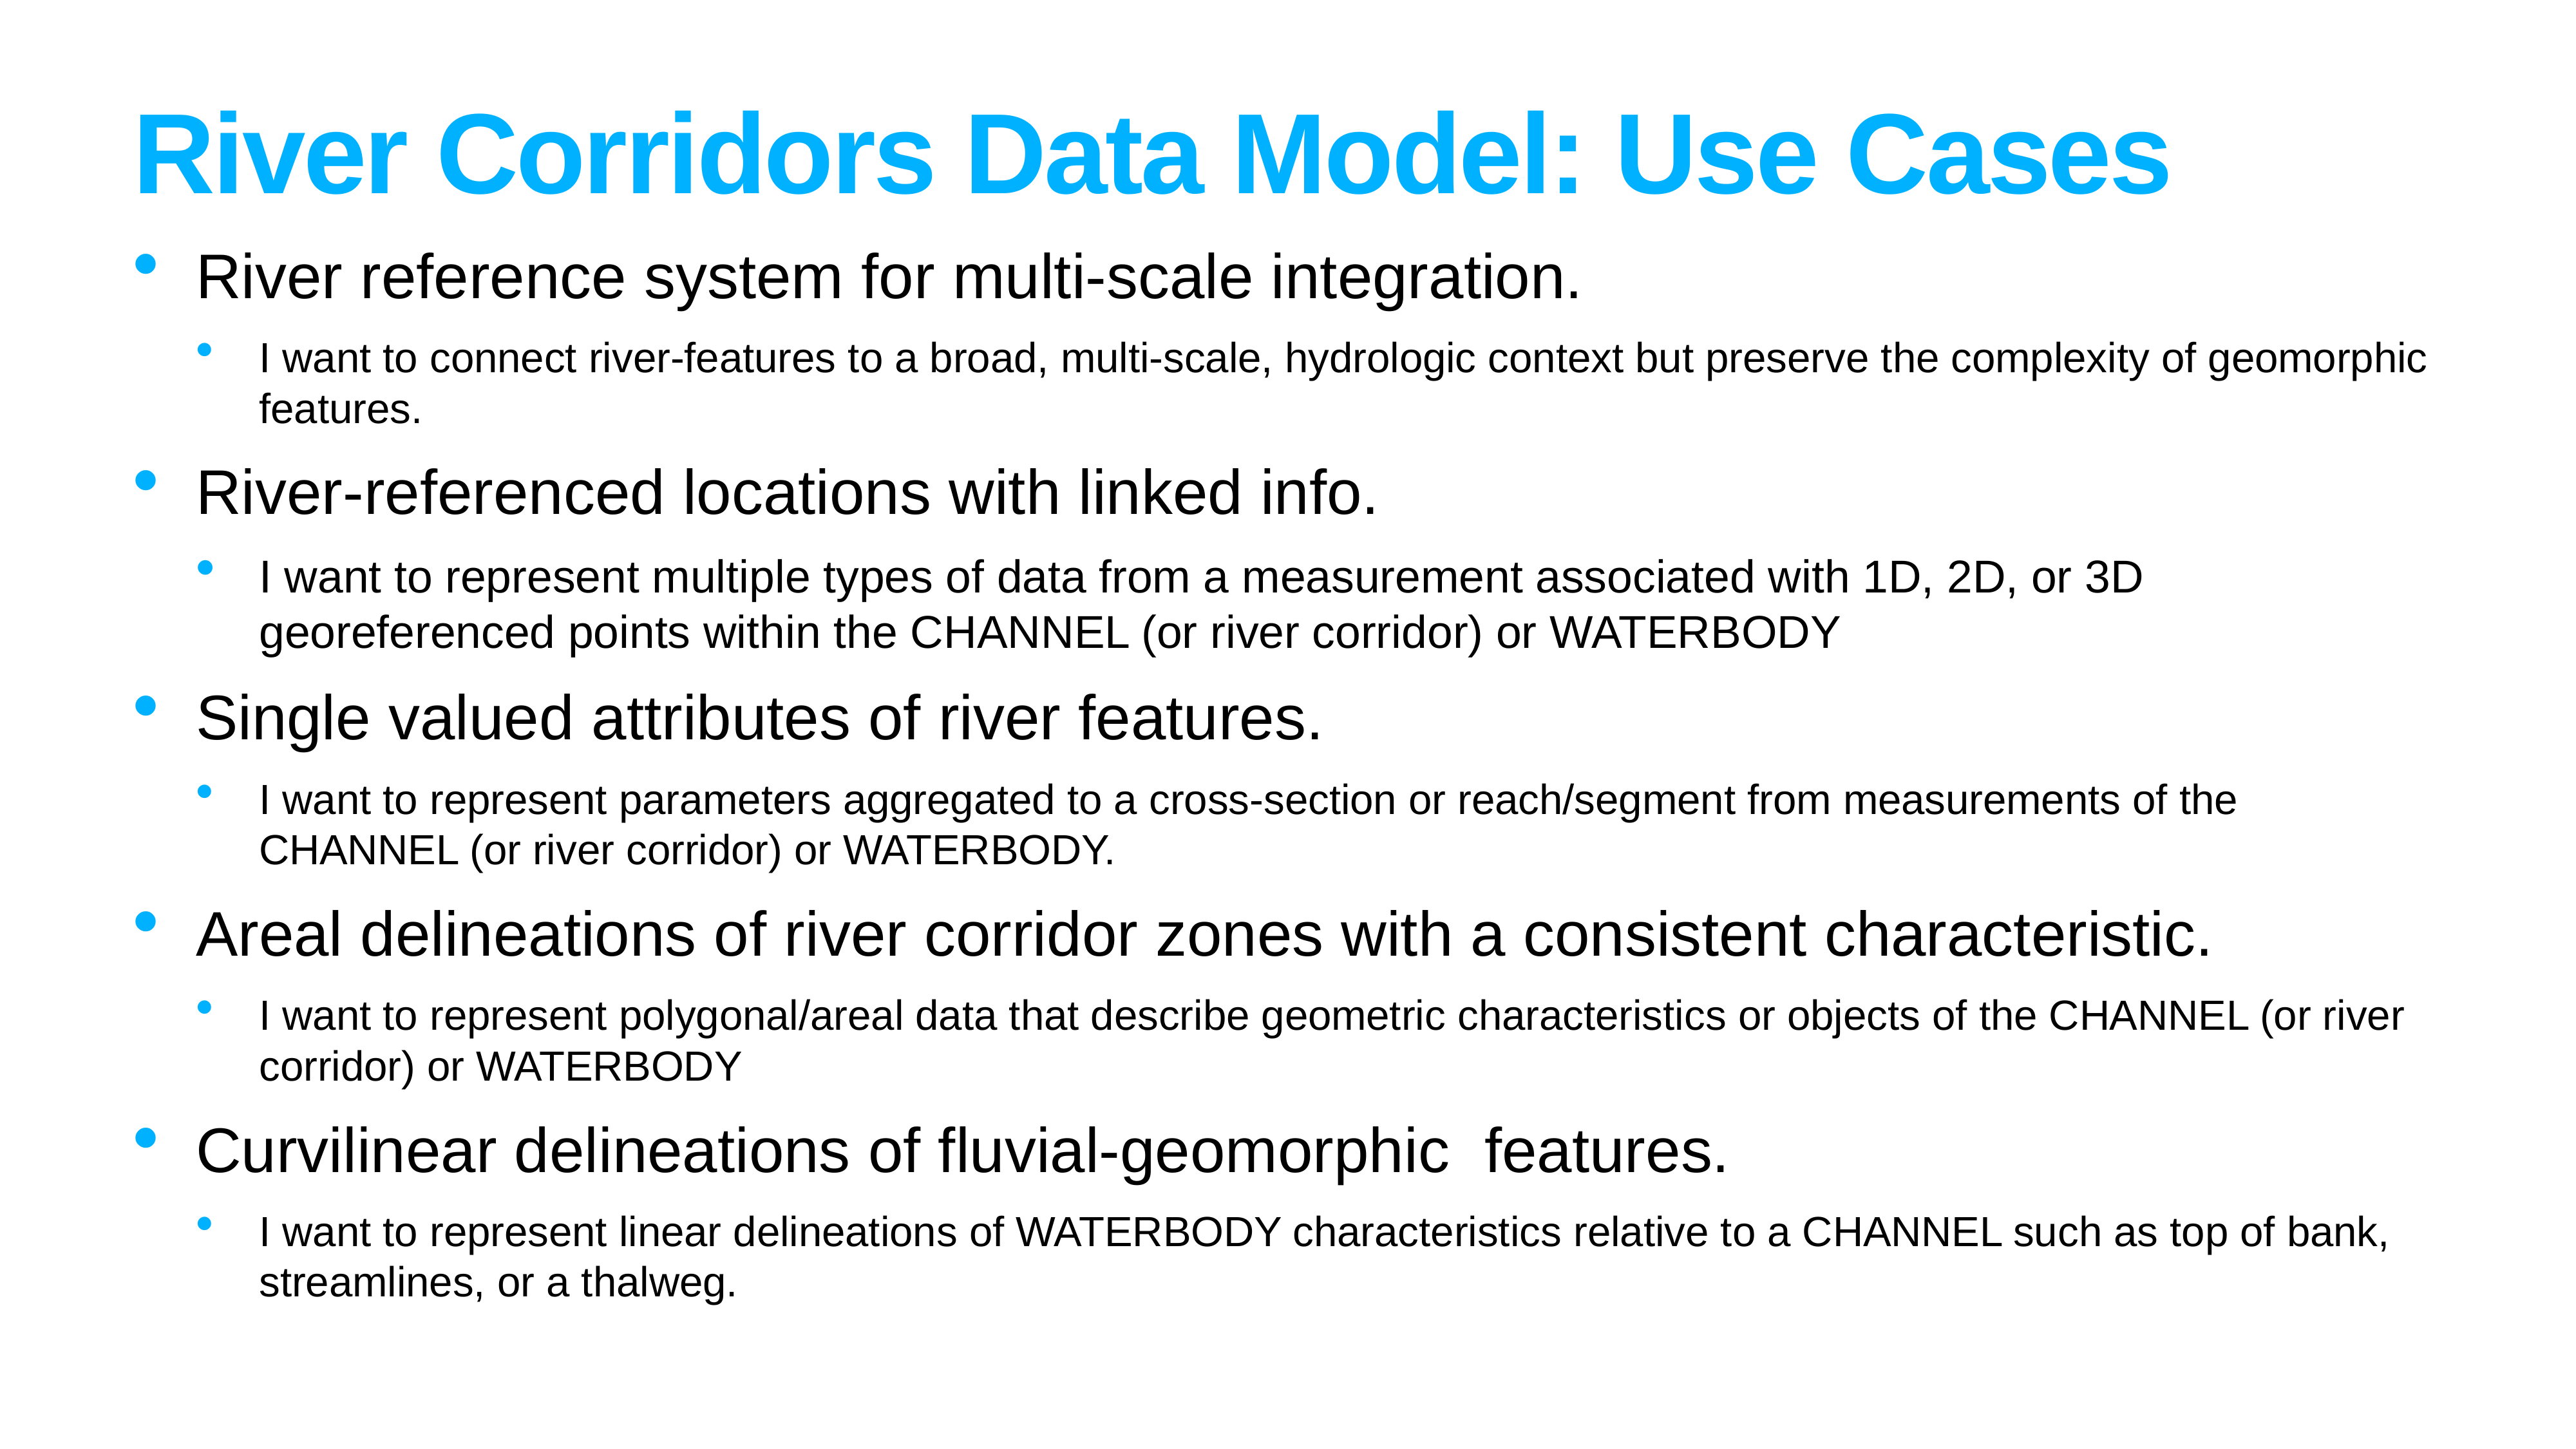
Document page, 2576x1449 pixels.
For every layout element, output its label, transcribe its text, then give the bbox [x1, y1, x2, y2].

list River reference system for multi-scale integration. I want to connect river-features to a broad, multi-scale, hydrologic context but preserve the complexity of geomorphic features. River-referenced locations with linked info. I want to represent multiple types of data from a measurement associated with 1D, 2D, or 3D georeferenced points within the CHANNEL (or river corridor) or WATERBODY Single valued attributes of river features. I want to represent parameters aggregated to a cross-section or reach/segment from measurements of the CHANNEL (or river corridor) or WATERBODY. Areal delineations of river corridor zones with a consistent characteristic. I want to represent polygonal/areal data that describe geometric characteristics or objects of the CHANNEL (or river corridor) or WATERBODY Curvilinear delineations of fluvial-geomorphic features. I want to represent linear delineations of WATERBODY characteristics relative to a CHANNEL such as top of bank, streamlines, or a thalweg. [127, 229, 2449, 1321]
title River Corridors Data Model: Use Cases [127, 100, 2449, 229]
